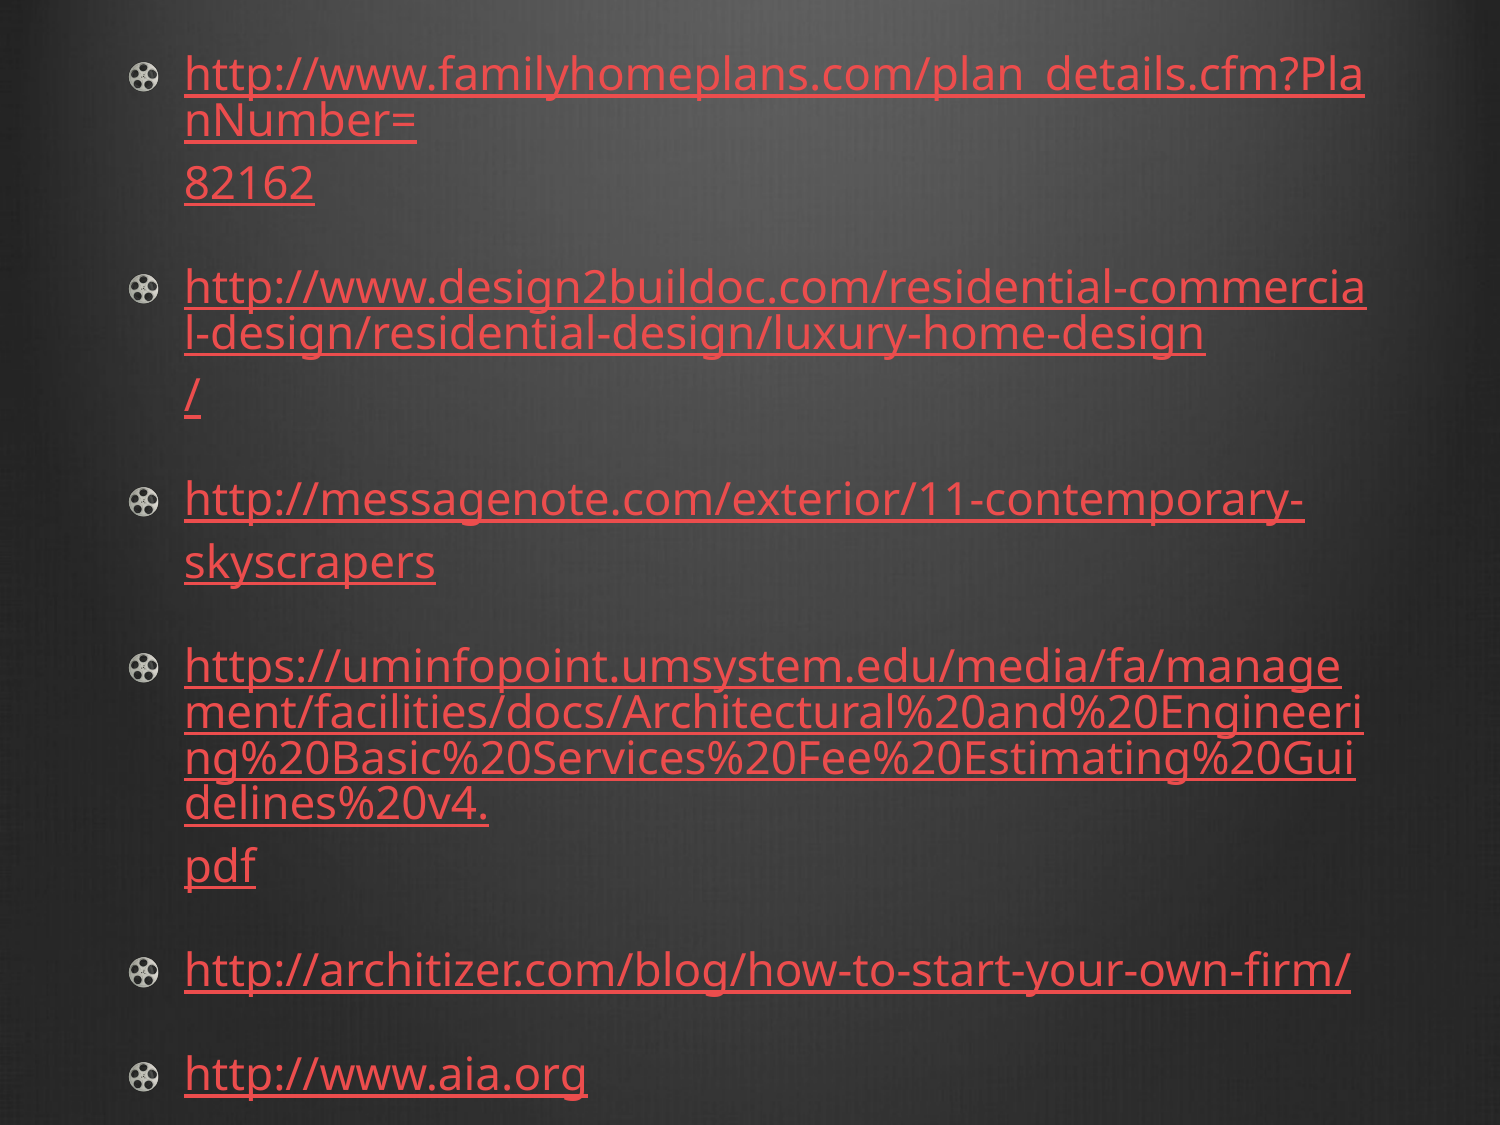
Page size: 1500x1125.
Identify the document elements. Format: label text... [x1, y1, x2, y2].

picture [127, 955, 160, 989]
list http://www.familyhomeplans.com/plan_details.cfm?PlanNumber=82162 http://www.design2buildoc.com/residential-commercial-design/residential-design/luxury-home-design/ http://messagenote.com/exterior/11-contemporary-skyscrapers https://uminfopoint.umsystem.edu/media/fa/management/facilities/docs/Architectural%20and%20Engineering%20Basic%20Services%20Fee%20Estimating%20Guidelines%20v4.pdf http://architizer.com/blog/how-to-start-your-own-firm/ http://www.aia.org [112, 37, 1388, 1005]
picture [127, 60, 160, 93]
picture [127, 485, 160, 518]
picture [127, 1060, 160, 1093]
picture [127, 272, 160, 305]
picture [127, 651, 160, 684]
